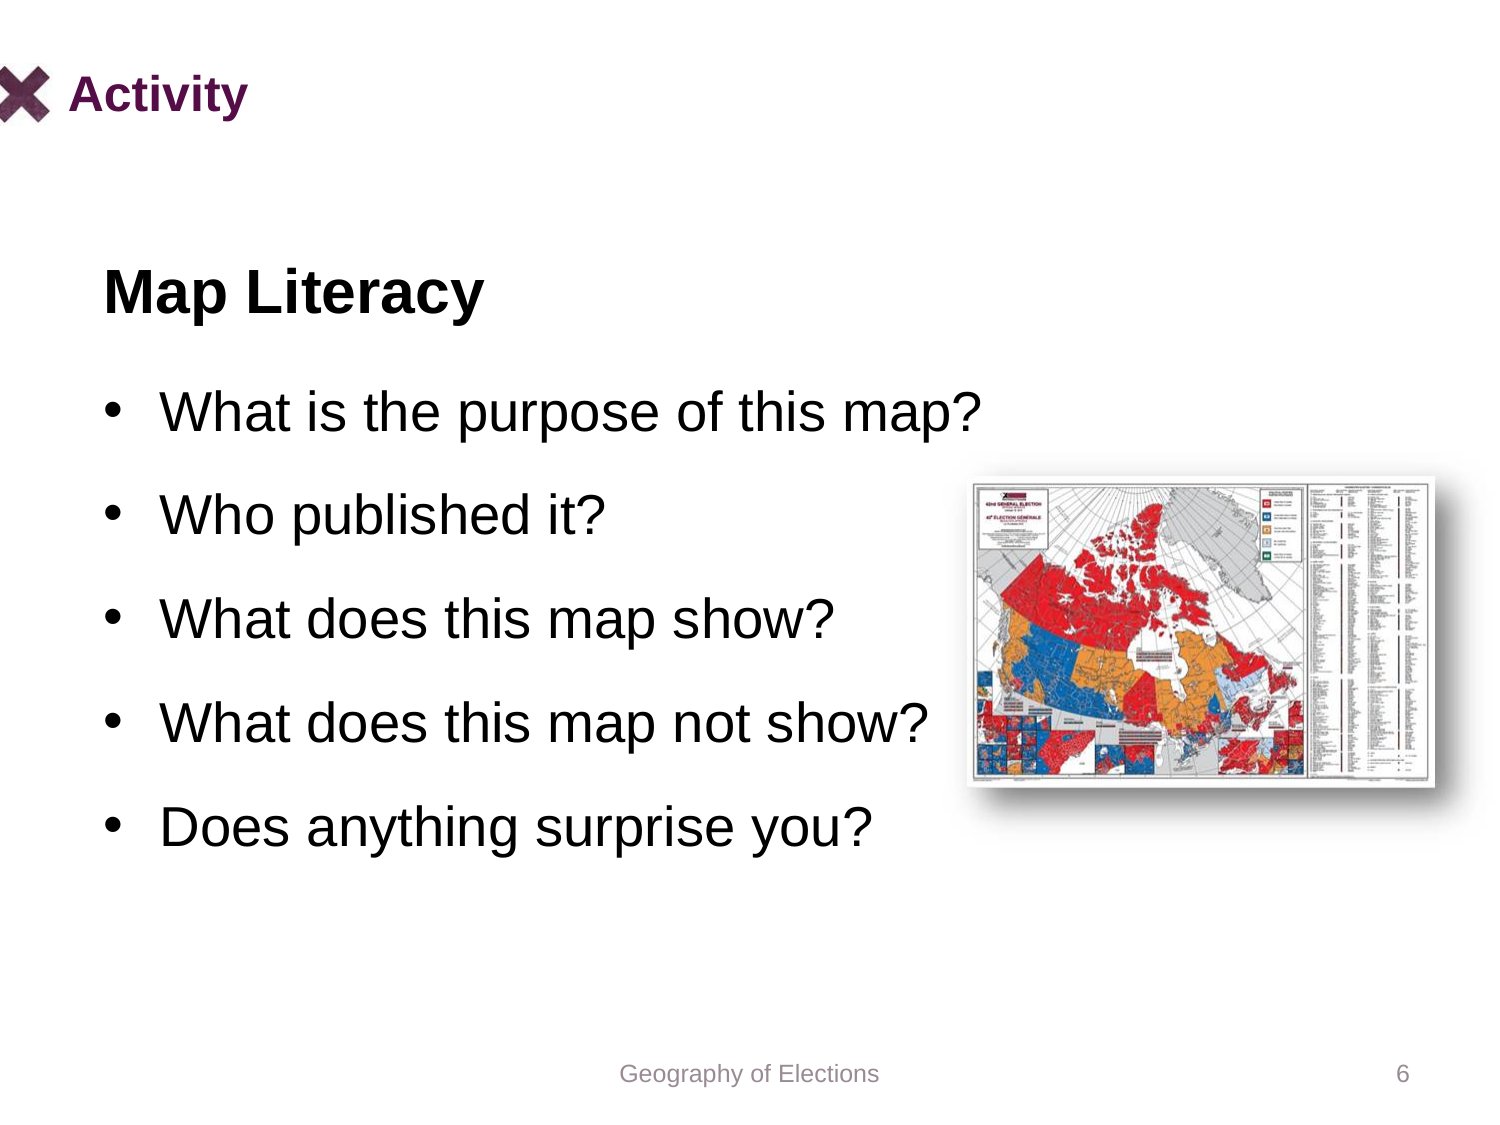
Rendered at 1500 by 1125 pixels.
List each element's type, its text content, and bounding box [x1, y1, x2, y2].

picture [934, 444, 1500, 853]
picture [0, 62, 54, 126]
footer Geography of Elections [512, 1042, 988, 1103]
text_box Activity [53, 54, 1388, 130]
slide_number 6 [1074, 1042, 1425, 1103]
list Map Literacy What is the purpose of this map? Who published it? What does this map show? What does this map not show? Does anything surprise you? [88, 243, 1439, 1024]
